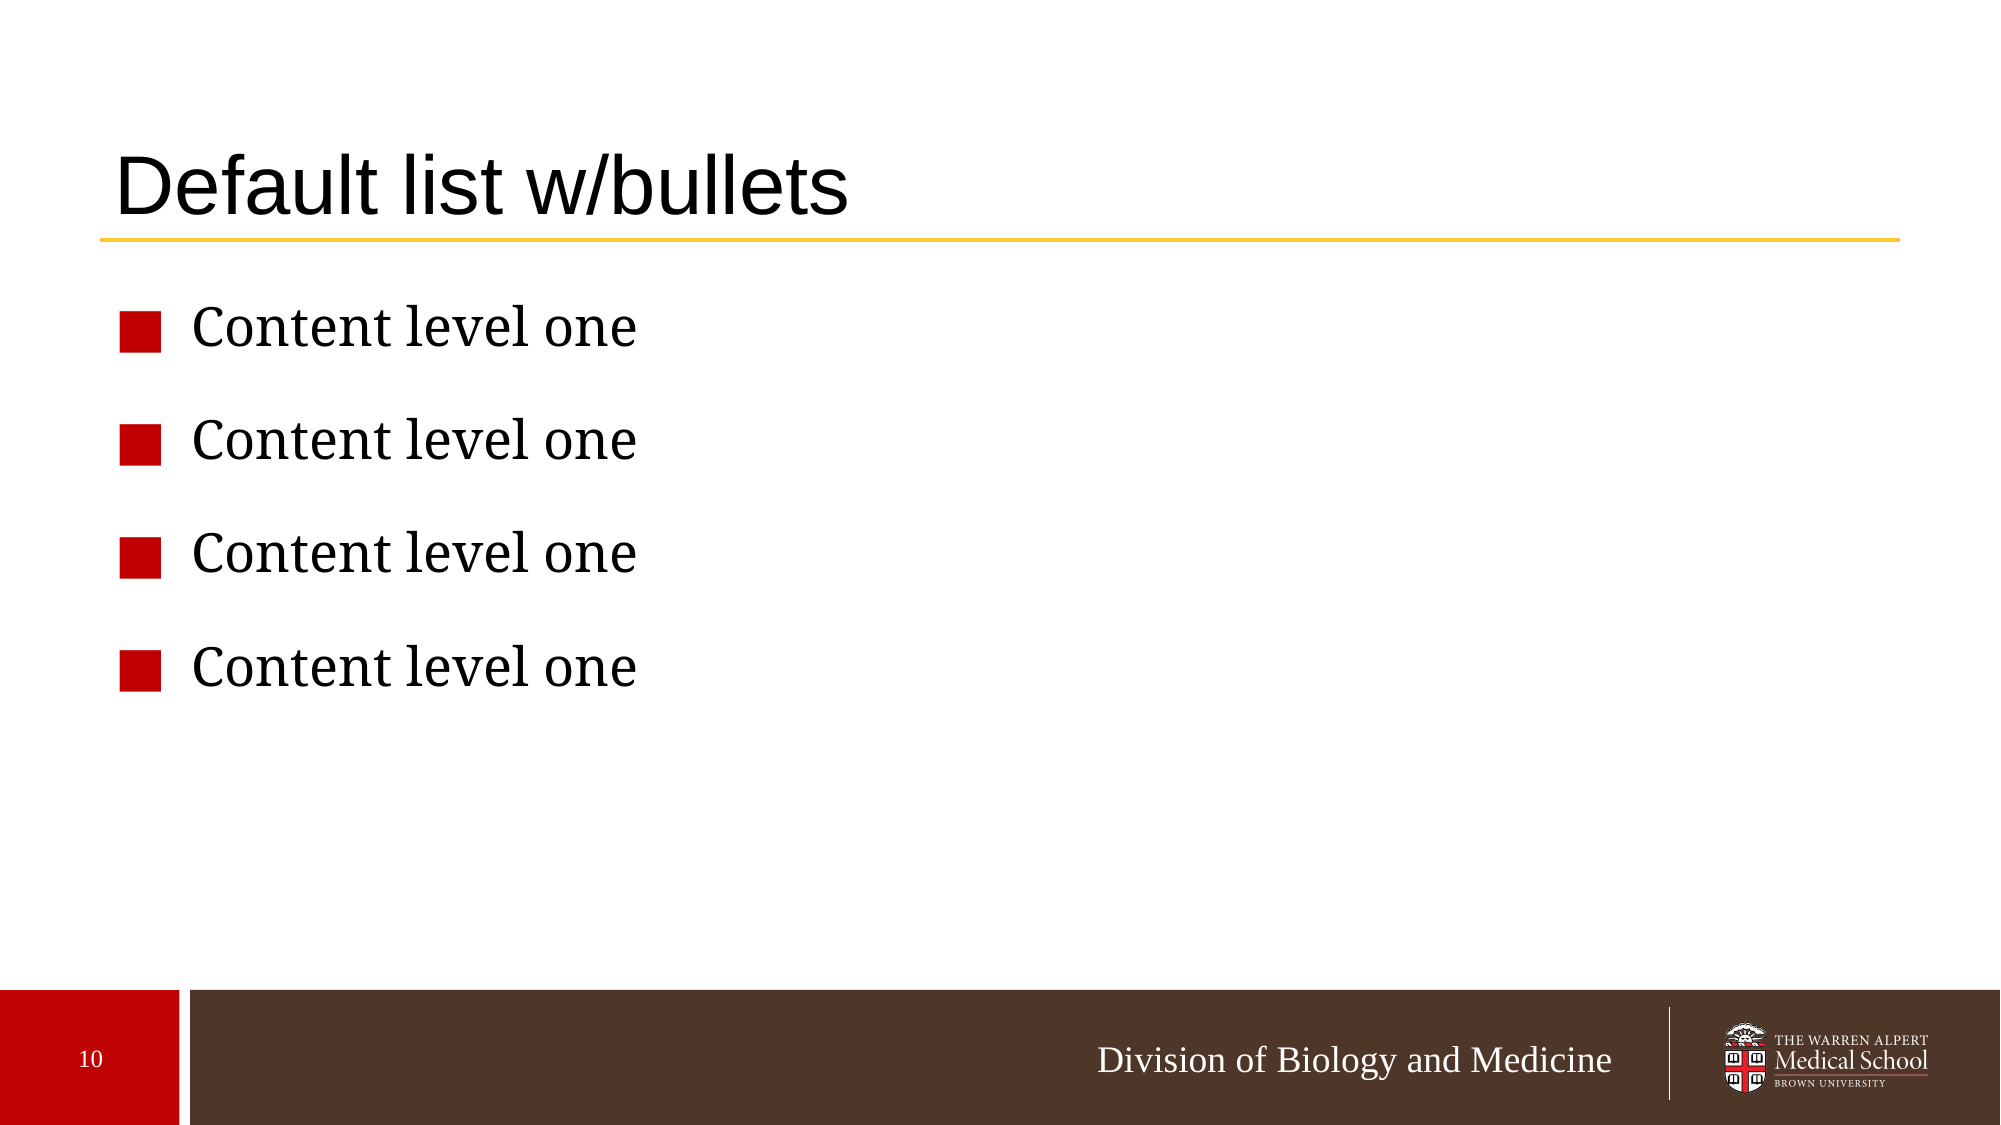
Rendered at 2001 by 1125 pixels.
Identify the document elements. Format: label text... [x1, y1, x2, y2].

picture [1724, 1020, 1928, 1094]
title Default list w/bullets [99, 135, 1900, 222]
slide_number 10 [42, 1027, 140, 1088]
text_box Division of Biology and Medicine [232, 1027, 1628, 1088]
list Content level one Content level one Content level one Content level one [99, 270, 1900, 1064]
